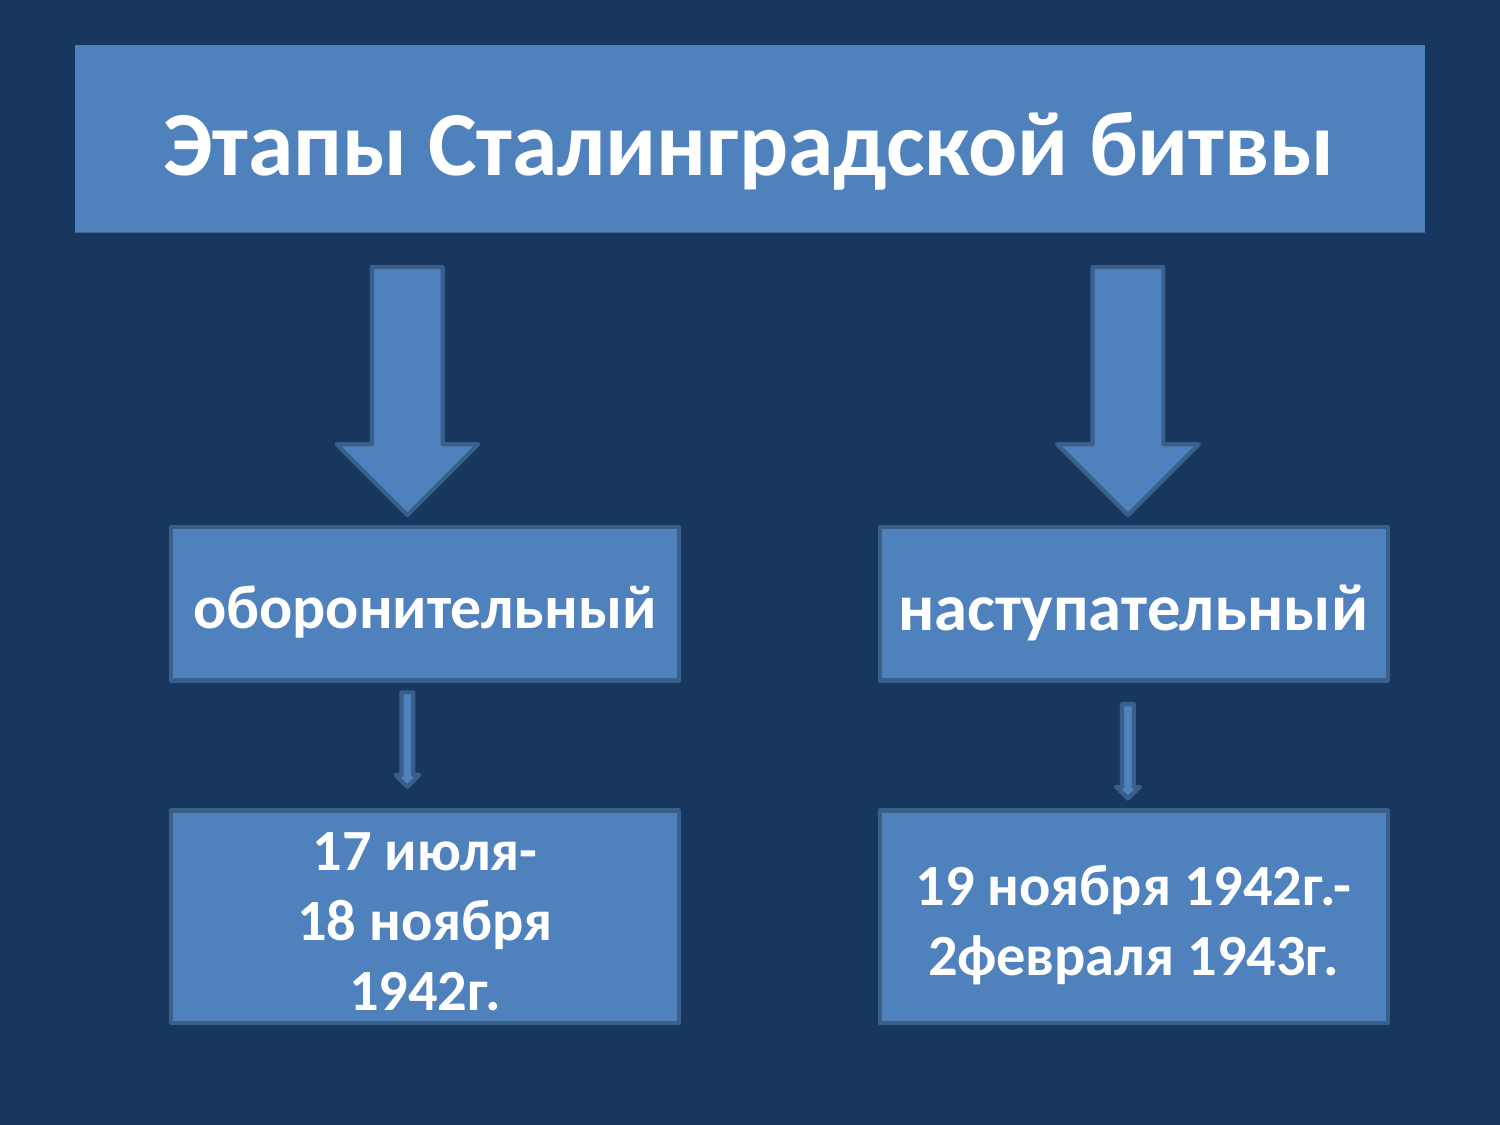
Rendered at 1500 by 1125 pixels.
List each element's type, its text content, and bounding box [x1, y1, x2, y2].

list оборонительный [169, 525, 681, 683]
title Этапы Сталинградской битвы [75, 45, 1425, 233]
text_box наступательный [878, 525, 1390, 683]
text_box [334, 265, 481, 518]
text_box 17 июля- 18 ноября 1942г. [169, 808, 681, 1025]
text_box [393, 690, 422, 789]
text_box [1055, 265, 1201, 518]
text_box [1114, 702, 1142, 801]
text_box 19 ноября 1942г.-2февраля 1943г. [878, 808, 1390, 1025]
